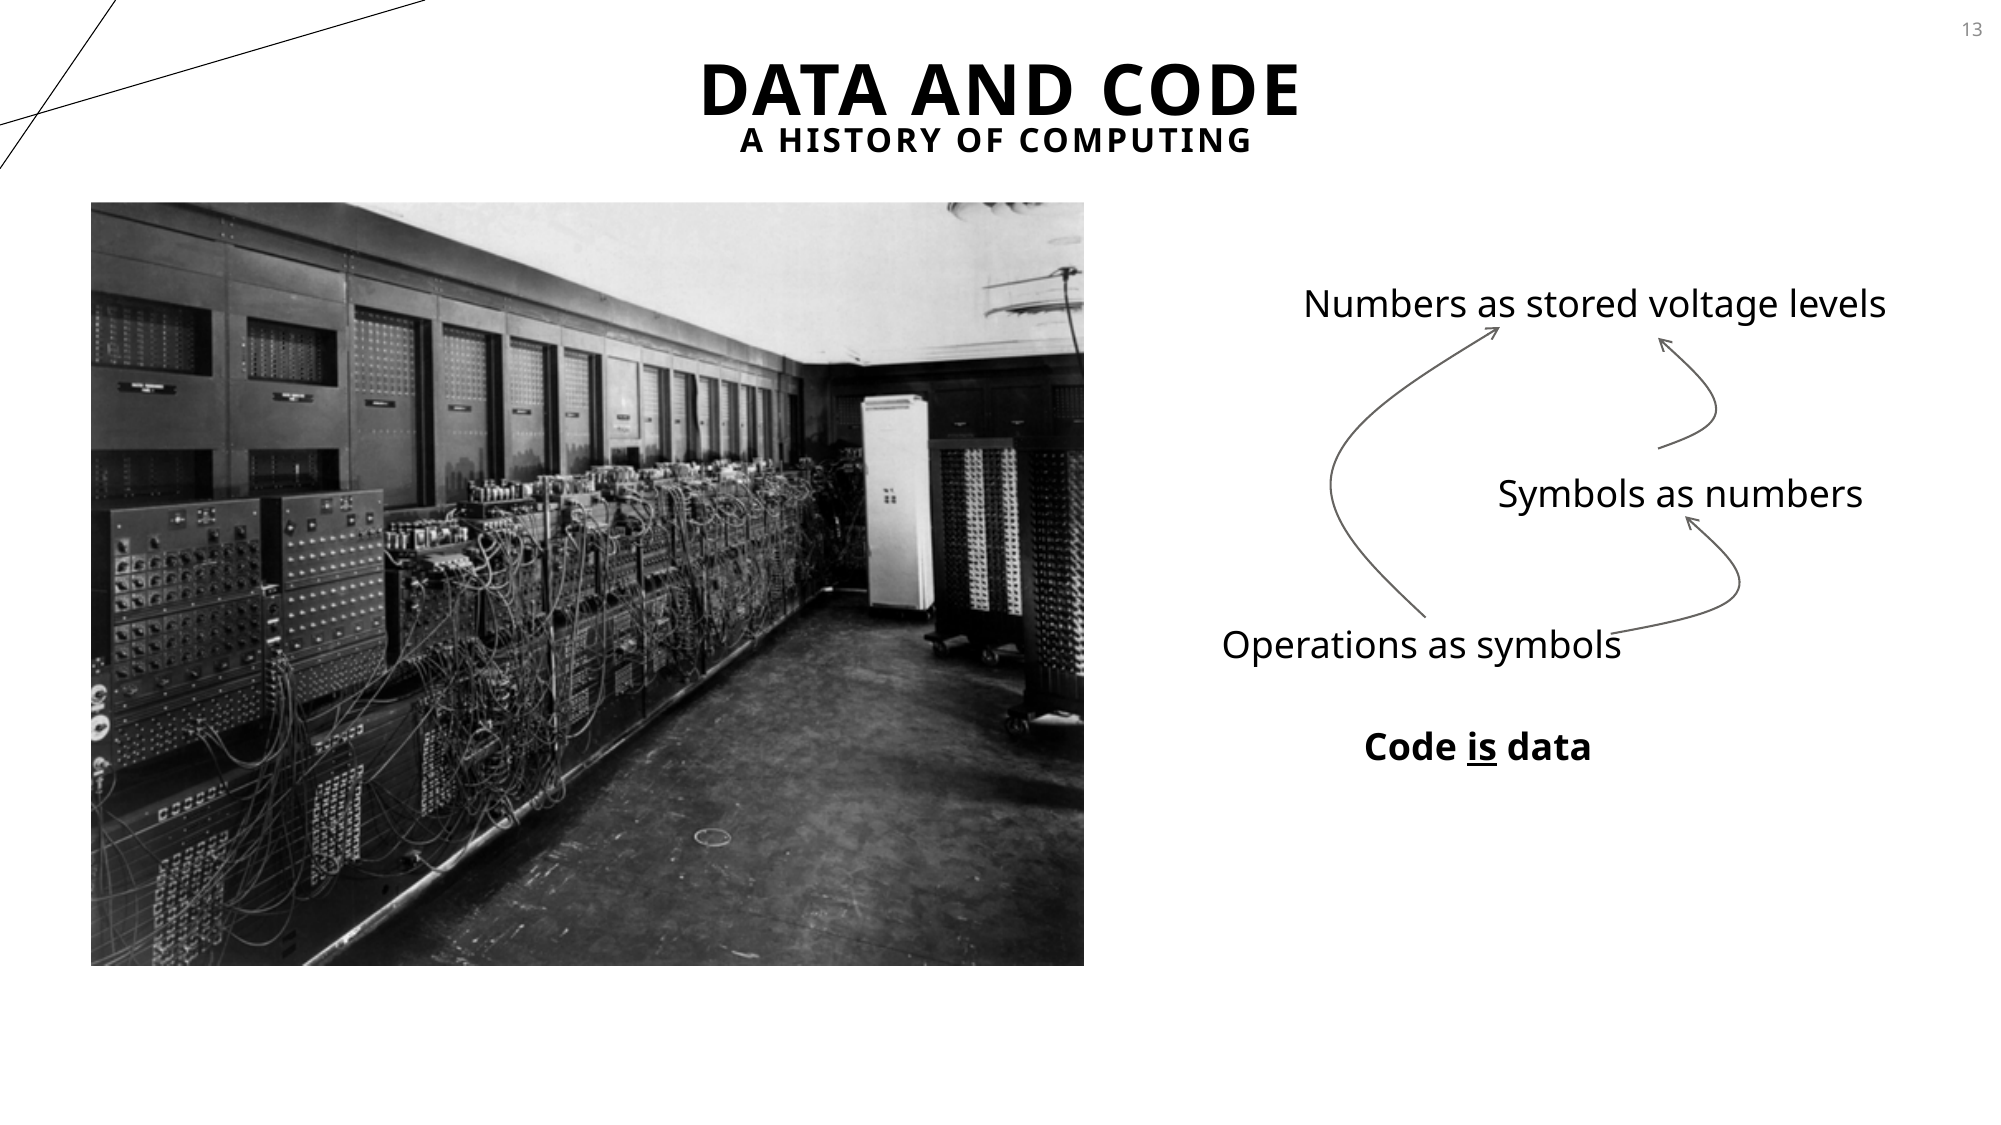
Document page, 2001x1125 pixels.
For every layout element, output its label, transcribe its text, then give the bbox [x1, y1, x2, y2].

text_box [1657, 337, 1718, 450]
text_box [1329, 326, 1500, 619]
title Data and Code [1, 0, 1999, 202]
text_box A history of Computing [0, 33, 1995, 251]
picture [91, 201, 1084, 966]
text_box Numbers as stored voltage levels [1288, 272, 1903, 333]
text_box Operations as symbols [1206, 613, 1638, 674]
text_box Symbols as numbers [1483, 462, 1879, 523]
text_box Code is data [1349, 715, 1608, 776]
text_box [1610, 516, 1741, 635]
